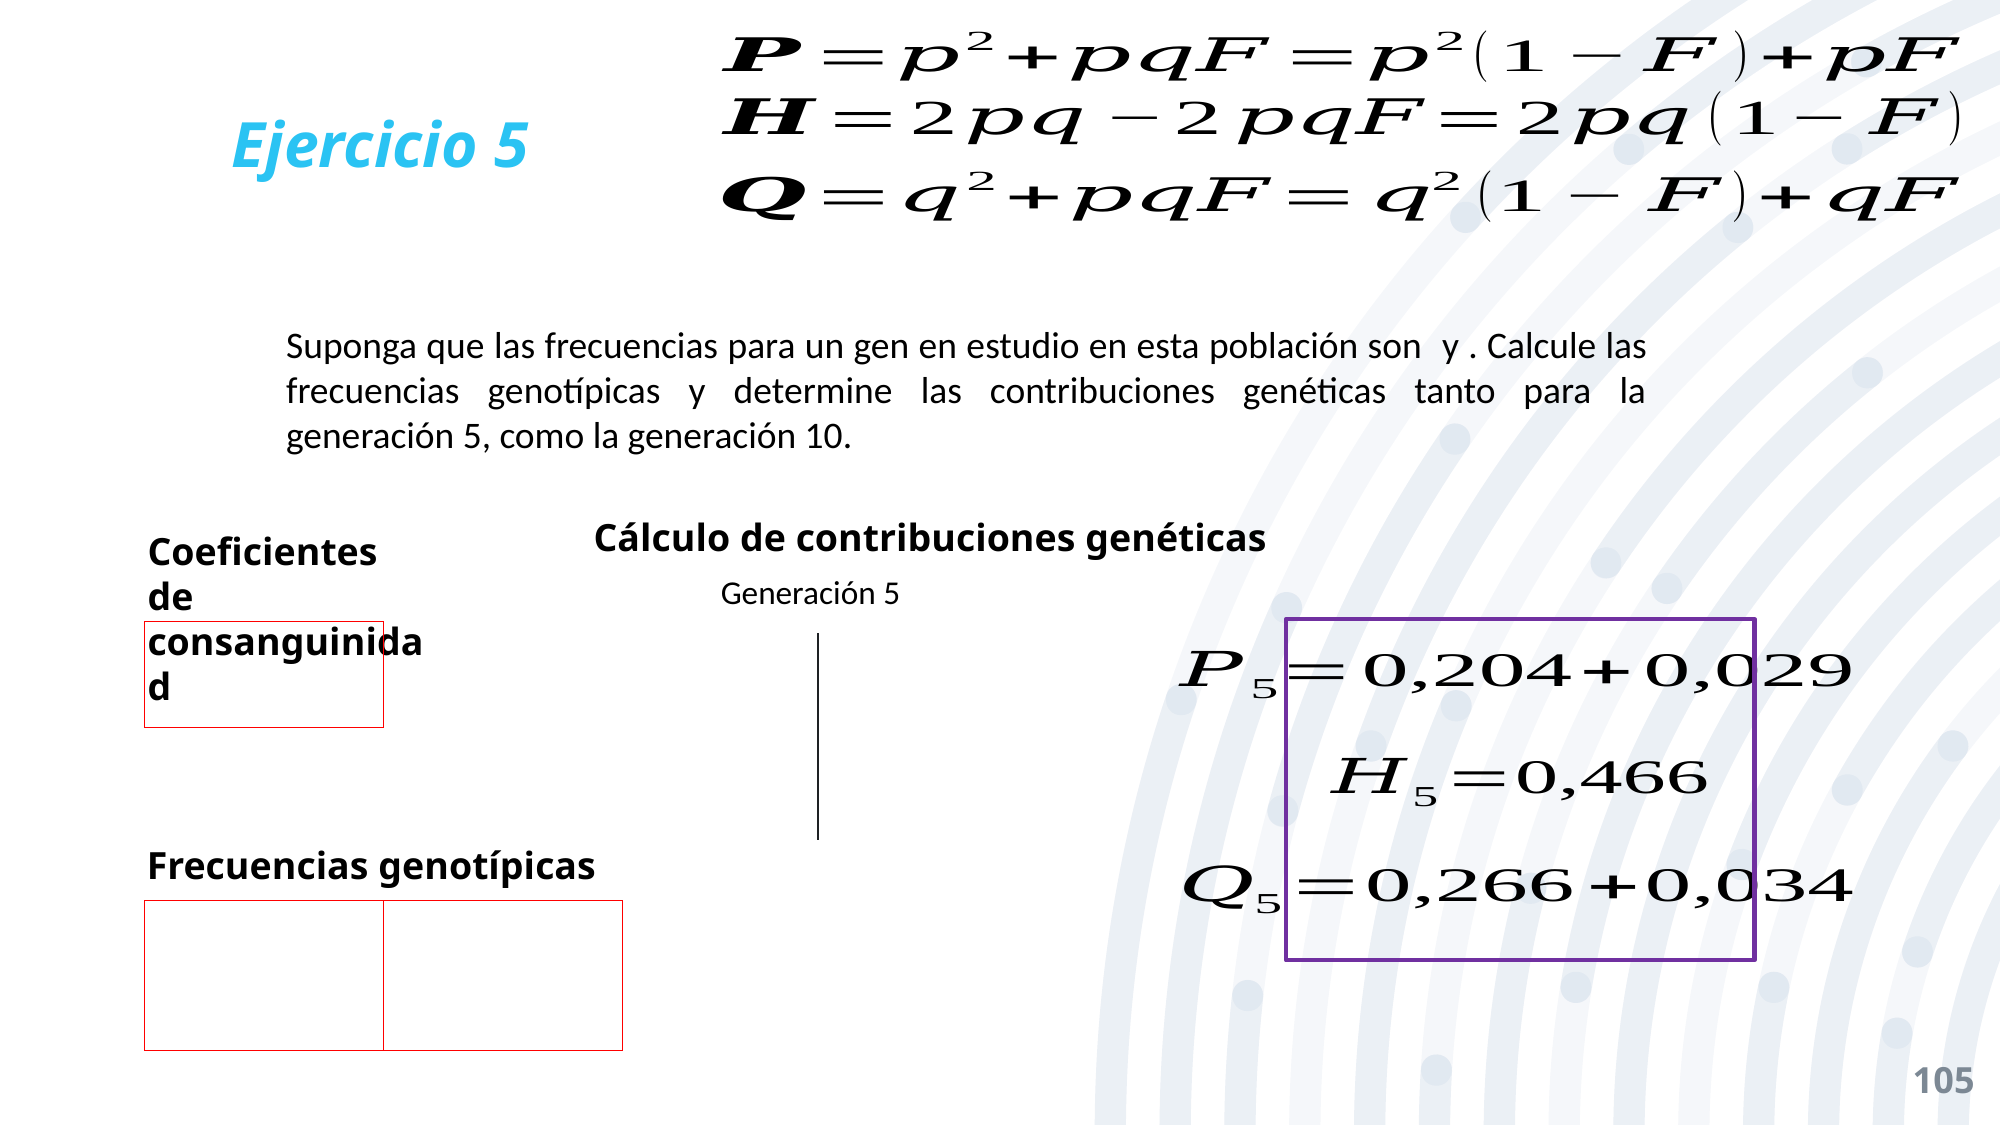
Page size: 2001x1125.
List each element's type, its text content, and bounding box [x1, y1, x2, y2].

text_box Ejercicio 5 [231, 0, 1769, 181]
text_box Coeficientes de consanguinidad [132, 520, 446, 716]
slide_number 105 [1854, 1038, 1975, 1125]
text_box Frecuencias genotípicas [132, 834, 861, 895]
text_box [1284, 617, 1757, 962]
text_box Generación 5 [706, 563, 945, 619]
text_box Cálculo de contribuciones genéticas [578, 506, 1308, 566]
